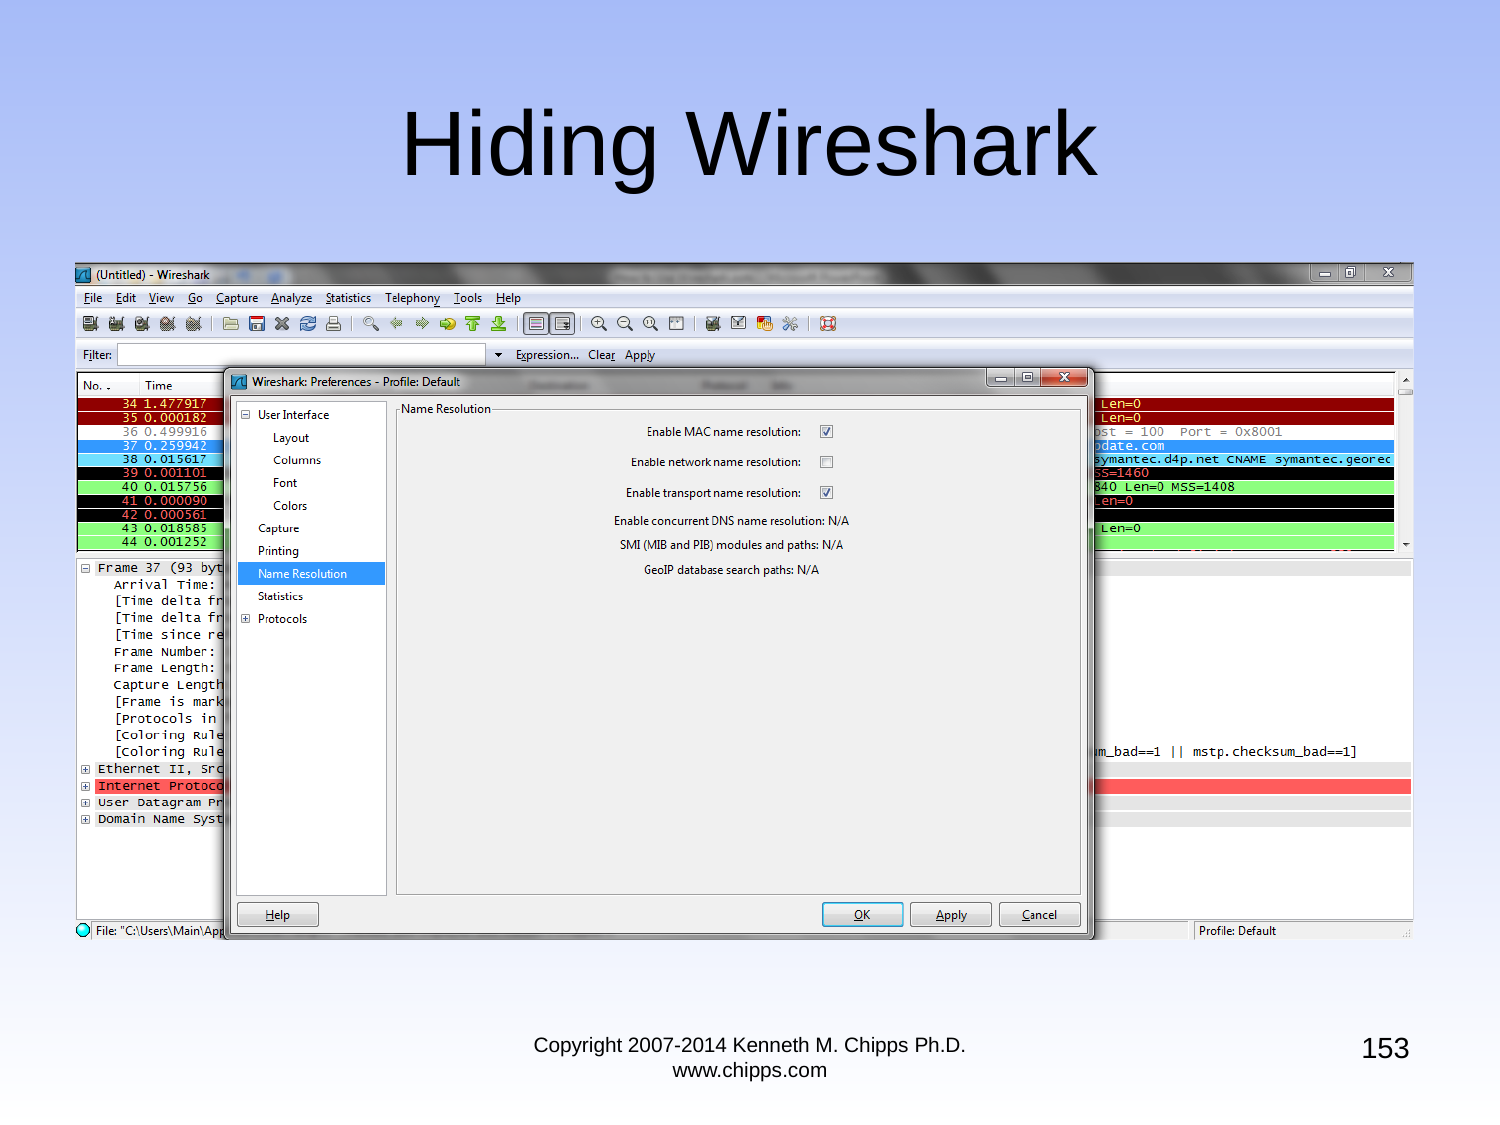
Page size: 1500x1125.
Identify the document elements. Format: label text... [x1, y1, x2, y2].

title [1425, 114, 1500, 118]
title Hiding Wireshark [75, 45, 1425, 233]
picture [74, 262, 1414, 941]
footer Copyright 2007-2014 Kenneth M. Chipps Ph.D. www.chipps.com [449, 1024, 1051, 1103]
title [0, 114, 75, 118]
slide_number 153 [1074, 1021, 1426, 1101]
